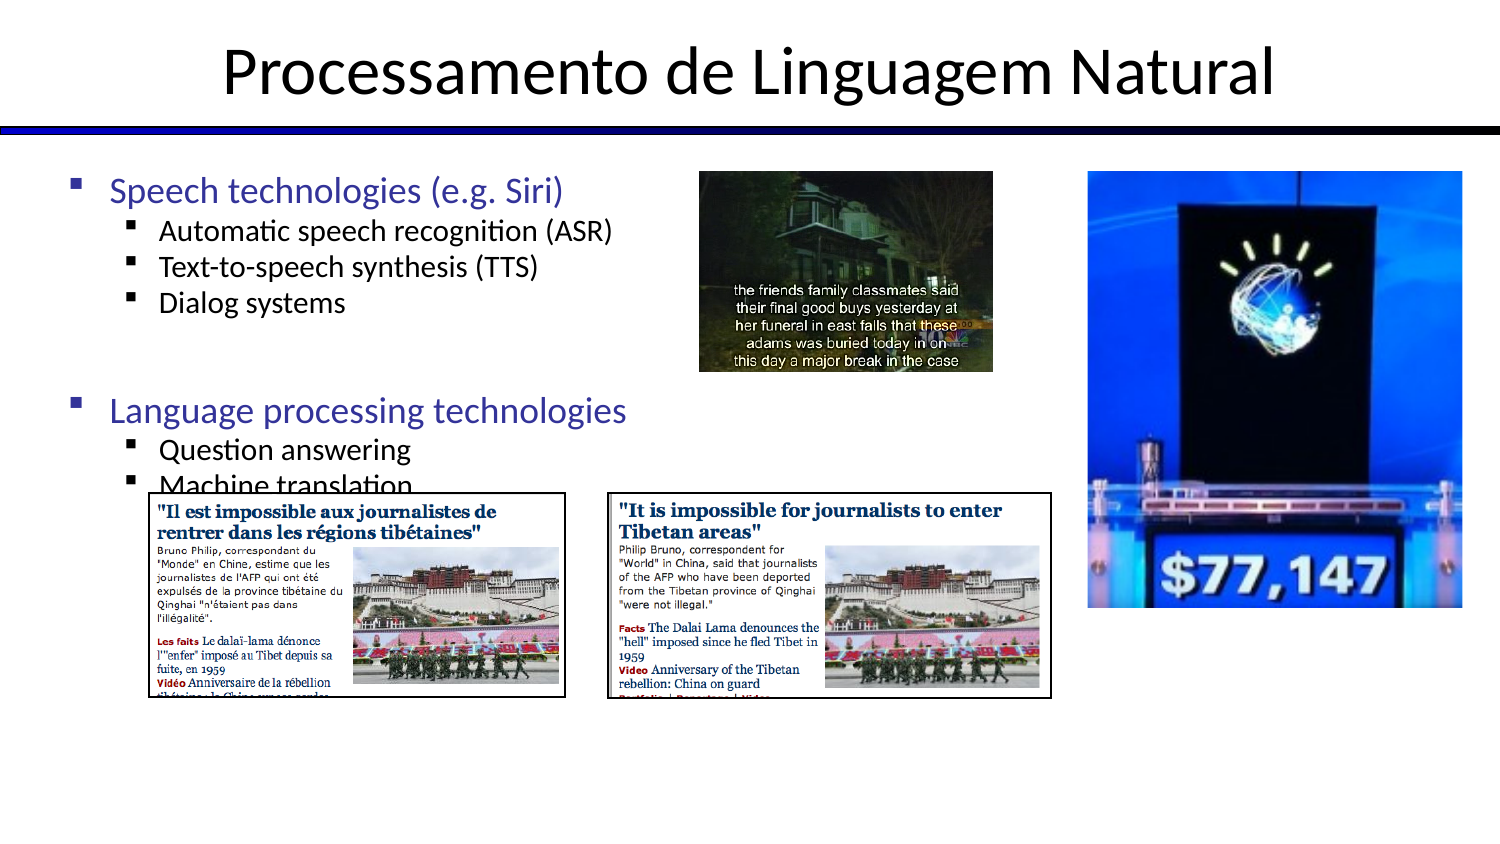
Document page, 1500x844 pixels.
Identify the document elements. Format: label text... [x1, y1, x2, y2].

list Speech technologies (e.g. Siri) Automatic speech recognition (ASR) Text-to-speech synthesis (TTS) Dialog systems Language processing technologies Question answering Machine translation Web search Text classification, spam filtering, etc… [56, 169, 1107, 780]
title Processamento de Linguagem Natural [0, 0, 1500, 138]
picture [699, 171, 993, 373]
picture [1087, 171, 1463, 608]
picture [149, 493, 565, 697]
picture [609, 493, 1051, 698]
